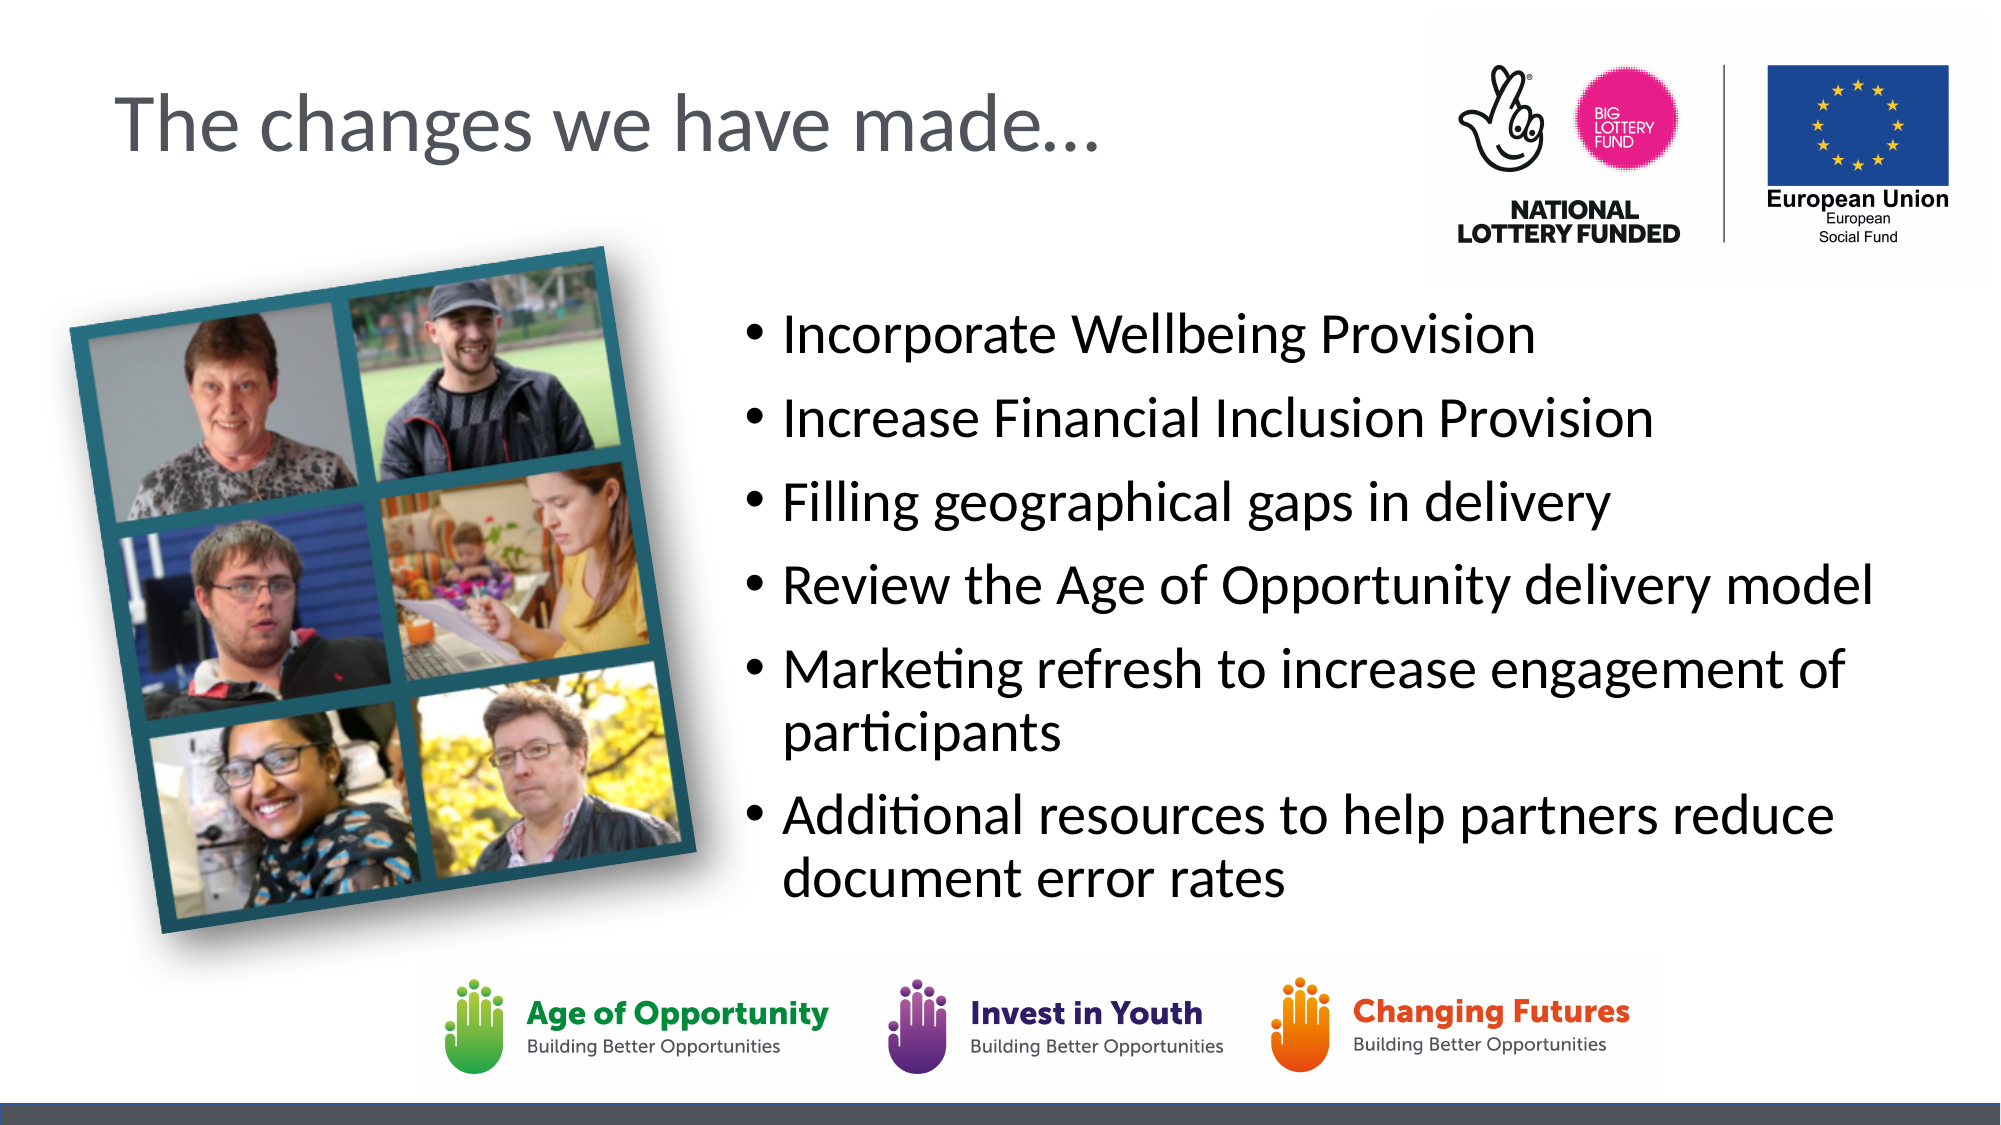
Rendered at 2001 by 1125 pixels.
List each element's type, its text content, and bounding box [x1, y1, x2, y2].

title The changes we have made… [99, 75, 1383, 227]
picture [1426, 14, 1990, 283]
list Incorporate Wellbeing Provision Increase Financial Inclusion Provision Filling geographical gaps in delivery Review the Age of Opportunity delivery model Marketing refresh to increase engagement of participants Additional resources to help partners reduce document error rates [729, 295, 1932, 1031]
picture [416, 950, 1660, 1103]
picture [71, 247, 697, 934]
